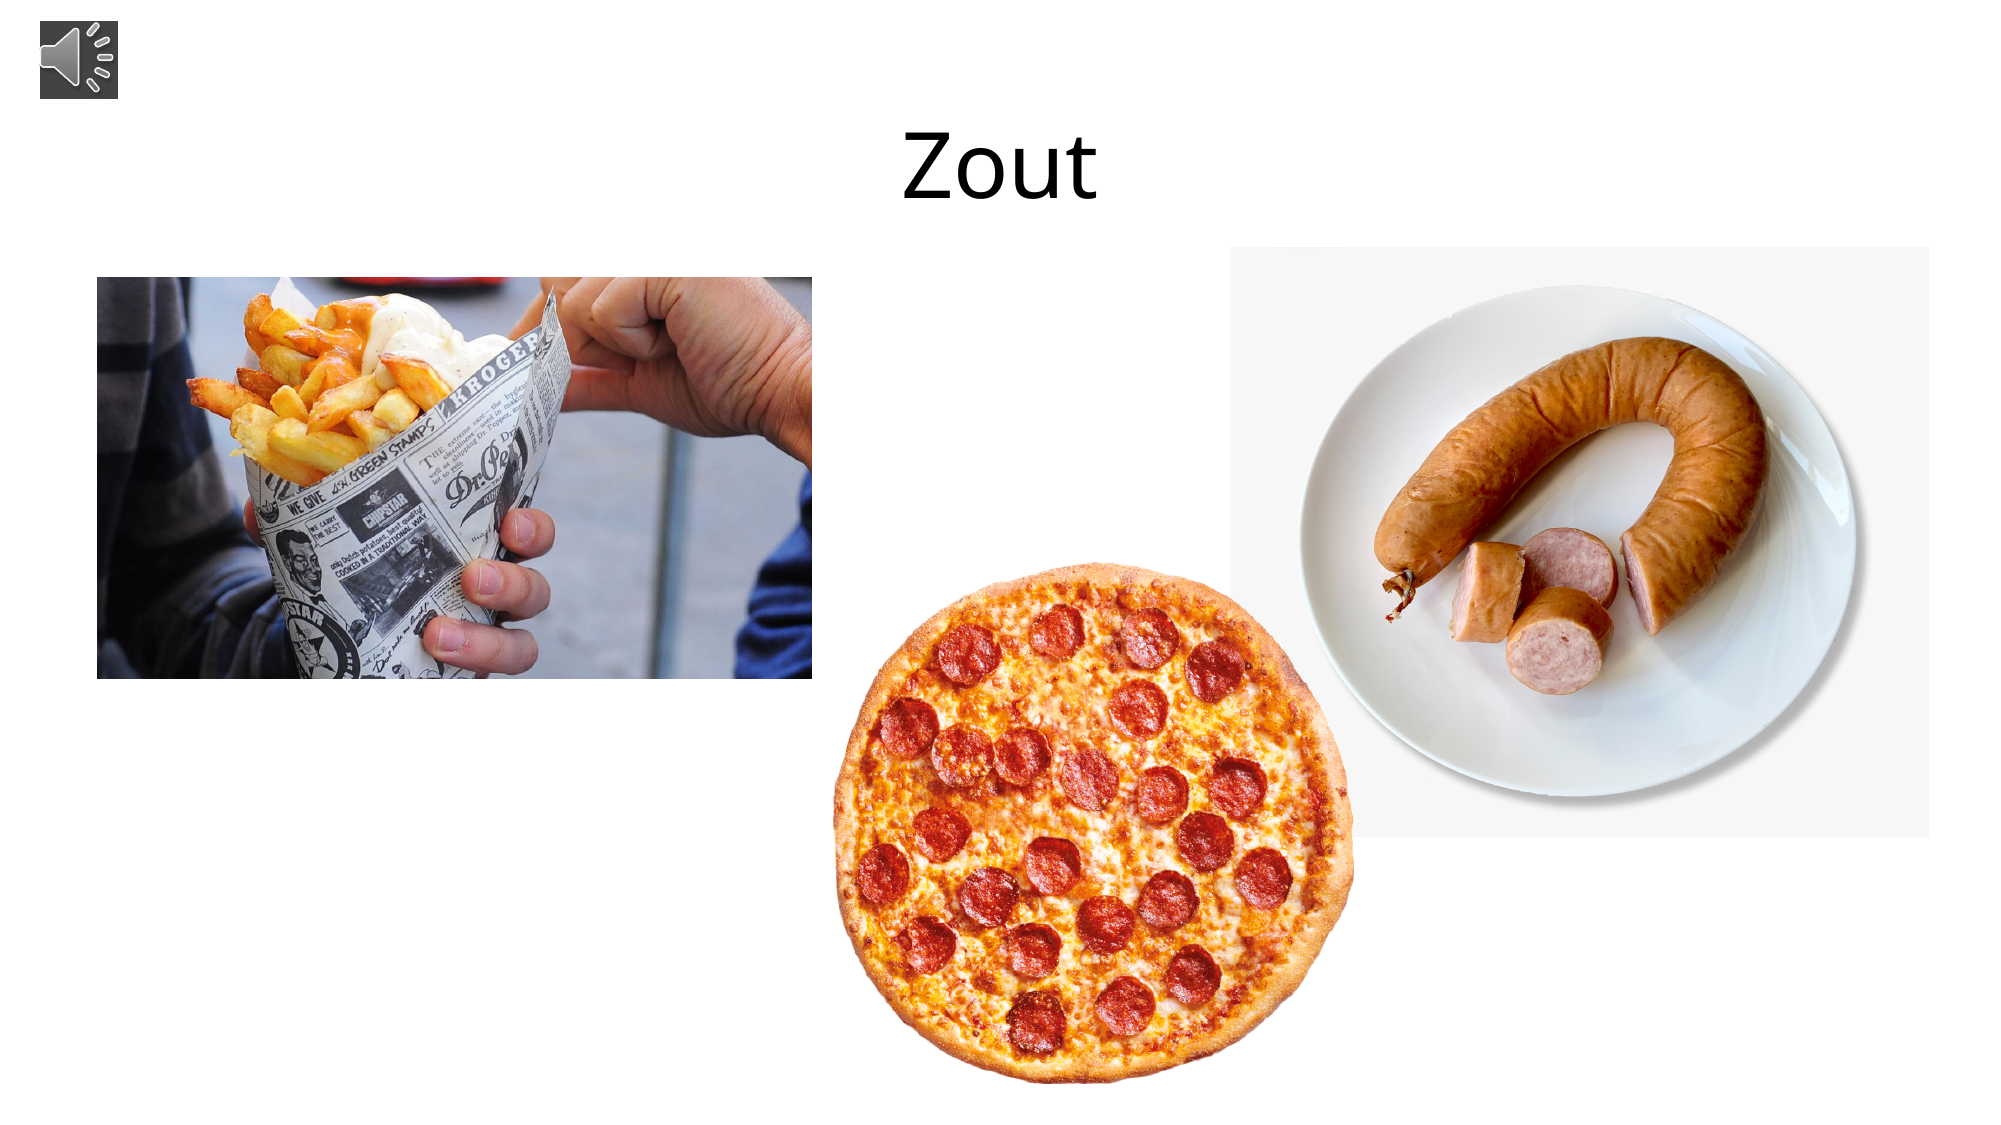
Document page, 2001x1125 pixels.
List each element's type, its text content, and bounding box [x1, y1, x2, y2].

picture [97, 277, 812, 679]
picture [38, 19, 119, 100]
title Zout [137, 59, 1863, 278]
picture [832, 247, 1929, 1084]
